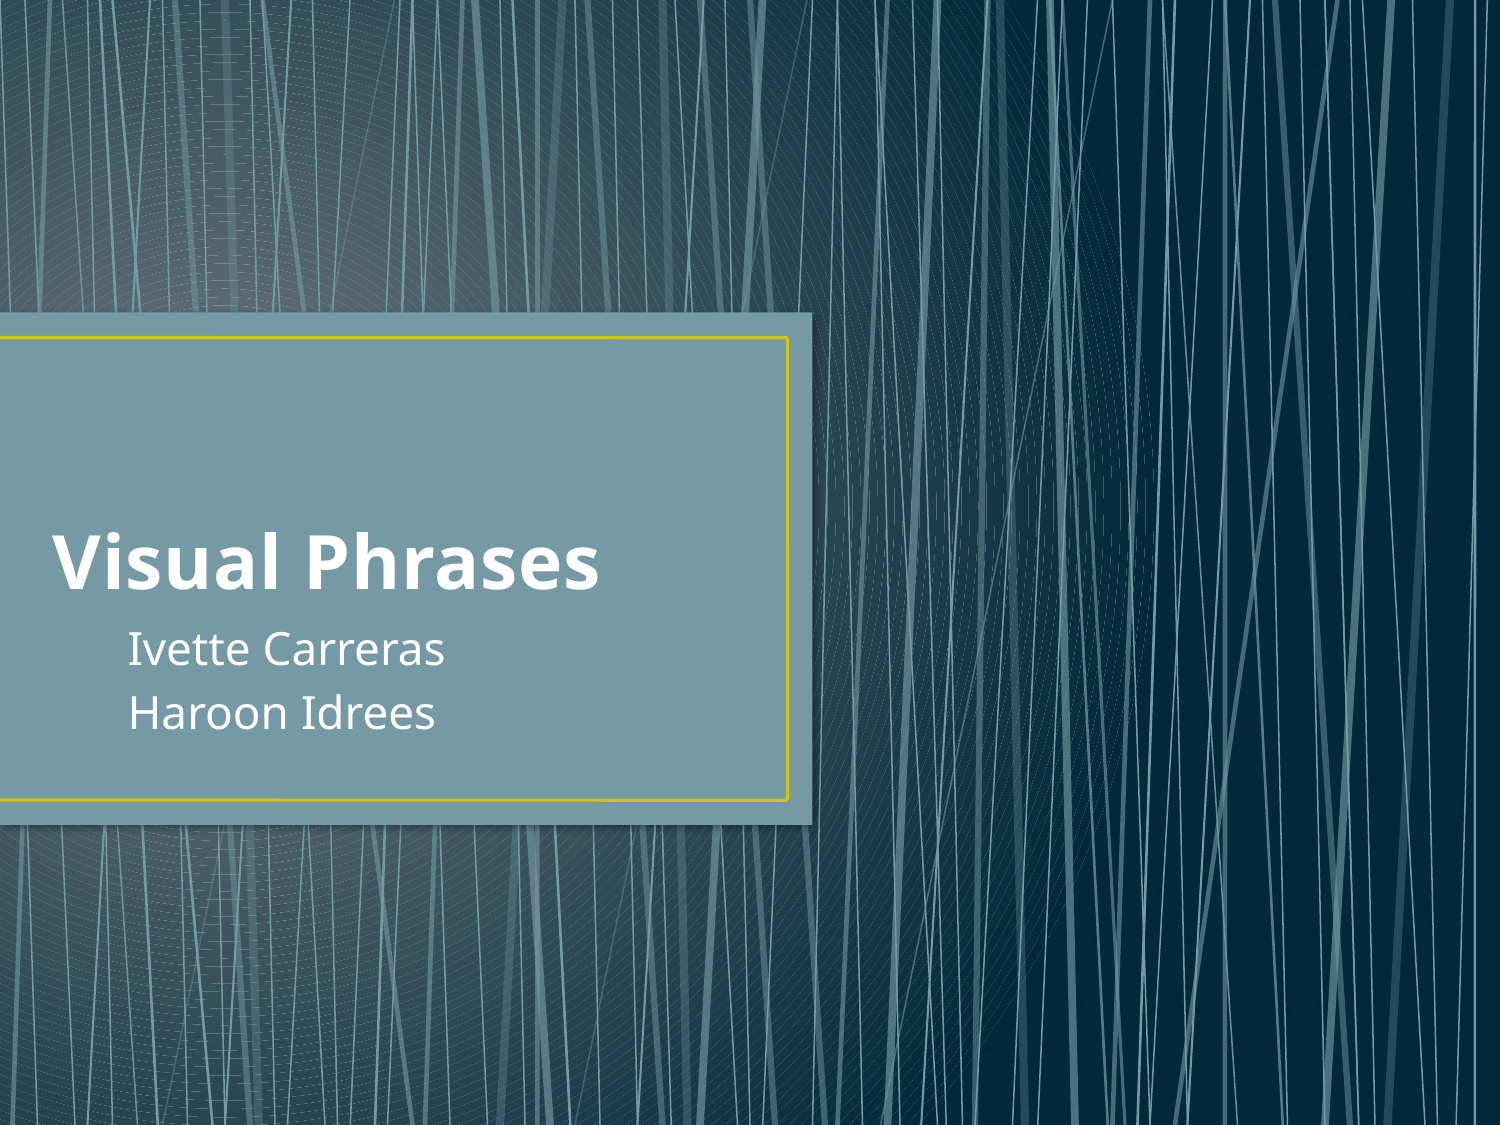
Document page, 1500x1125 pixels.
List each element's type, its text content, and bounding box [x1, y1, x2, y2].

subtitle Ivette Carreras Haroon Idrees [112, 612, 540, 788]
title Visual Phrases [37, 349, 763, 612]
